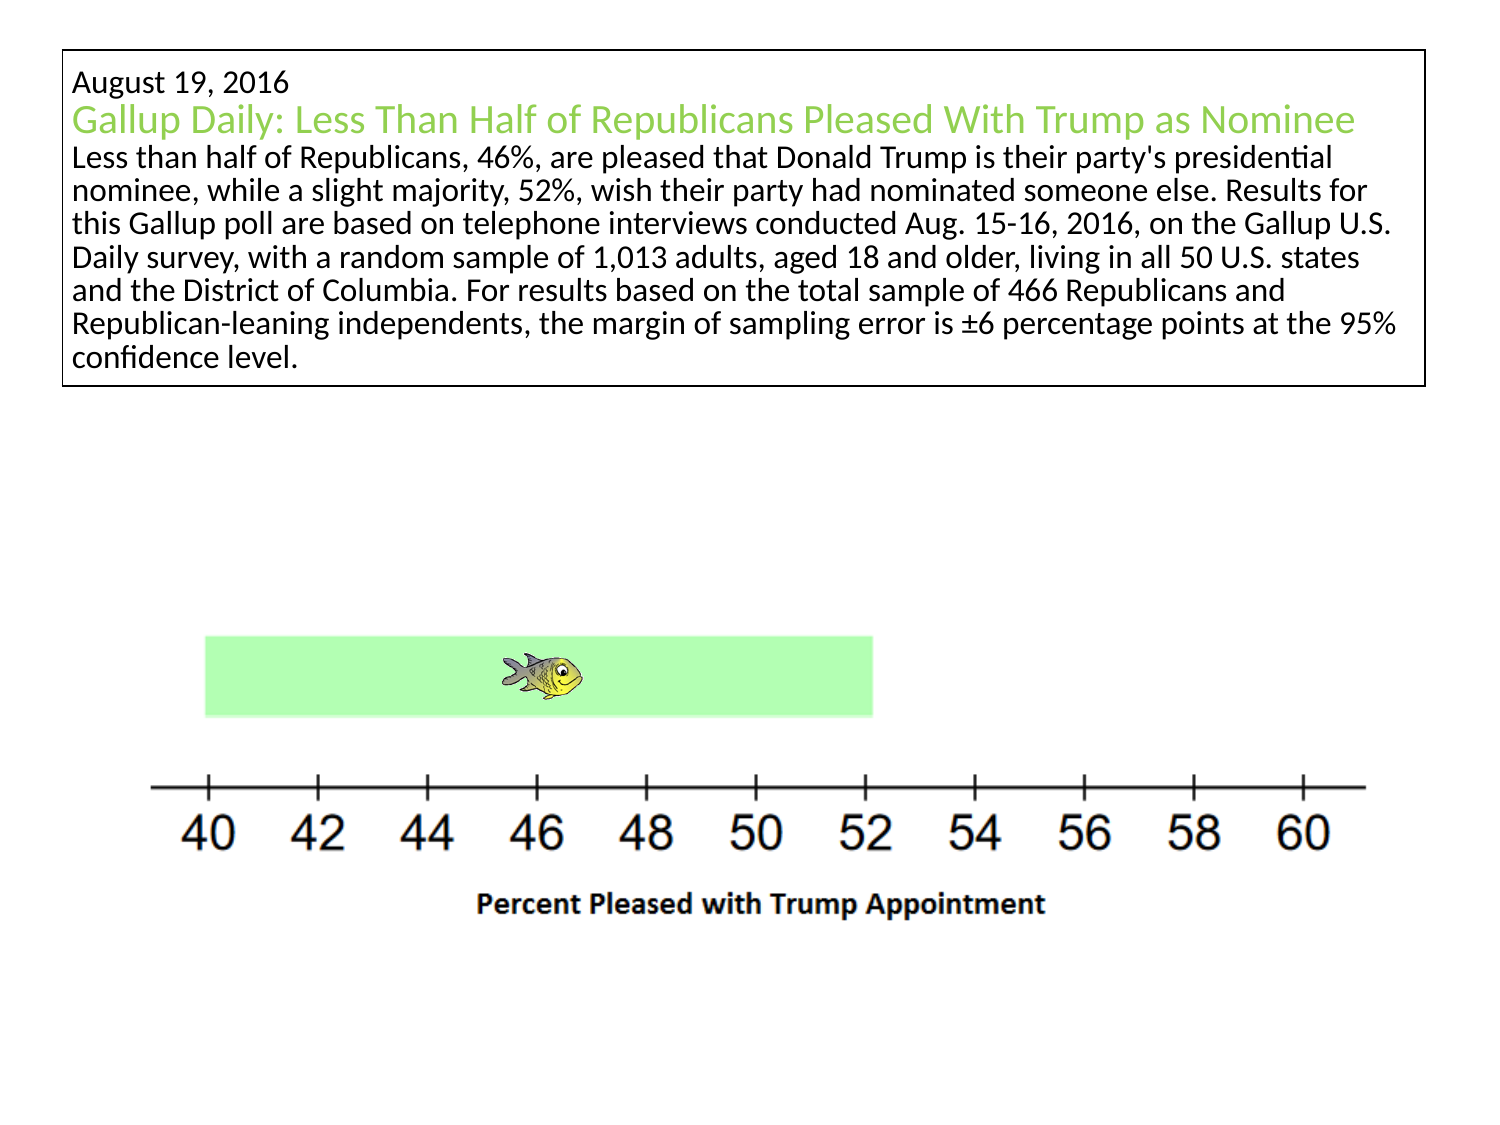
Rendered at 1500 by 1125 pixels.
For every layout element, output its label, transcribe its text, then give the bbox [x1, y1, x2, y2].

table_header August 19, 2016 Gallup Daily: Less Than Half of Republicans Pleased With Trump as Nominee Less than half of Republicans, 46%, are pleased that Donald Trump is their party's presidential nominee, while a slight majority, 52%, wish their party had nominated someone else. Results for this Gallup poll are based on telephone interviews conducted Aug. 15-16, 2016, on the Gallup U.S. Daily survey, with a random sample of 1,013 adults, aged 18 and older, living in all 50 U.S. states and the District of Columbia. For results based on the total sample of 466 Republicans and Republican-leaning independents, the margin of sampling error is ±6 percentage points at the 95% confidence level. [63, 51, 1424, 385]
picture [101, 549, 1421, 980]
